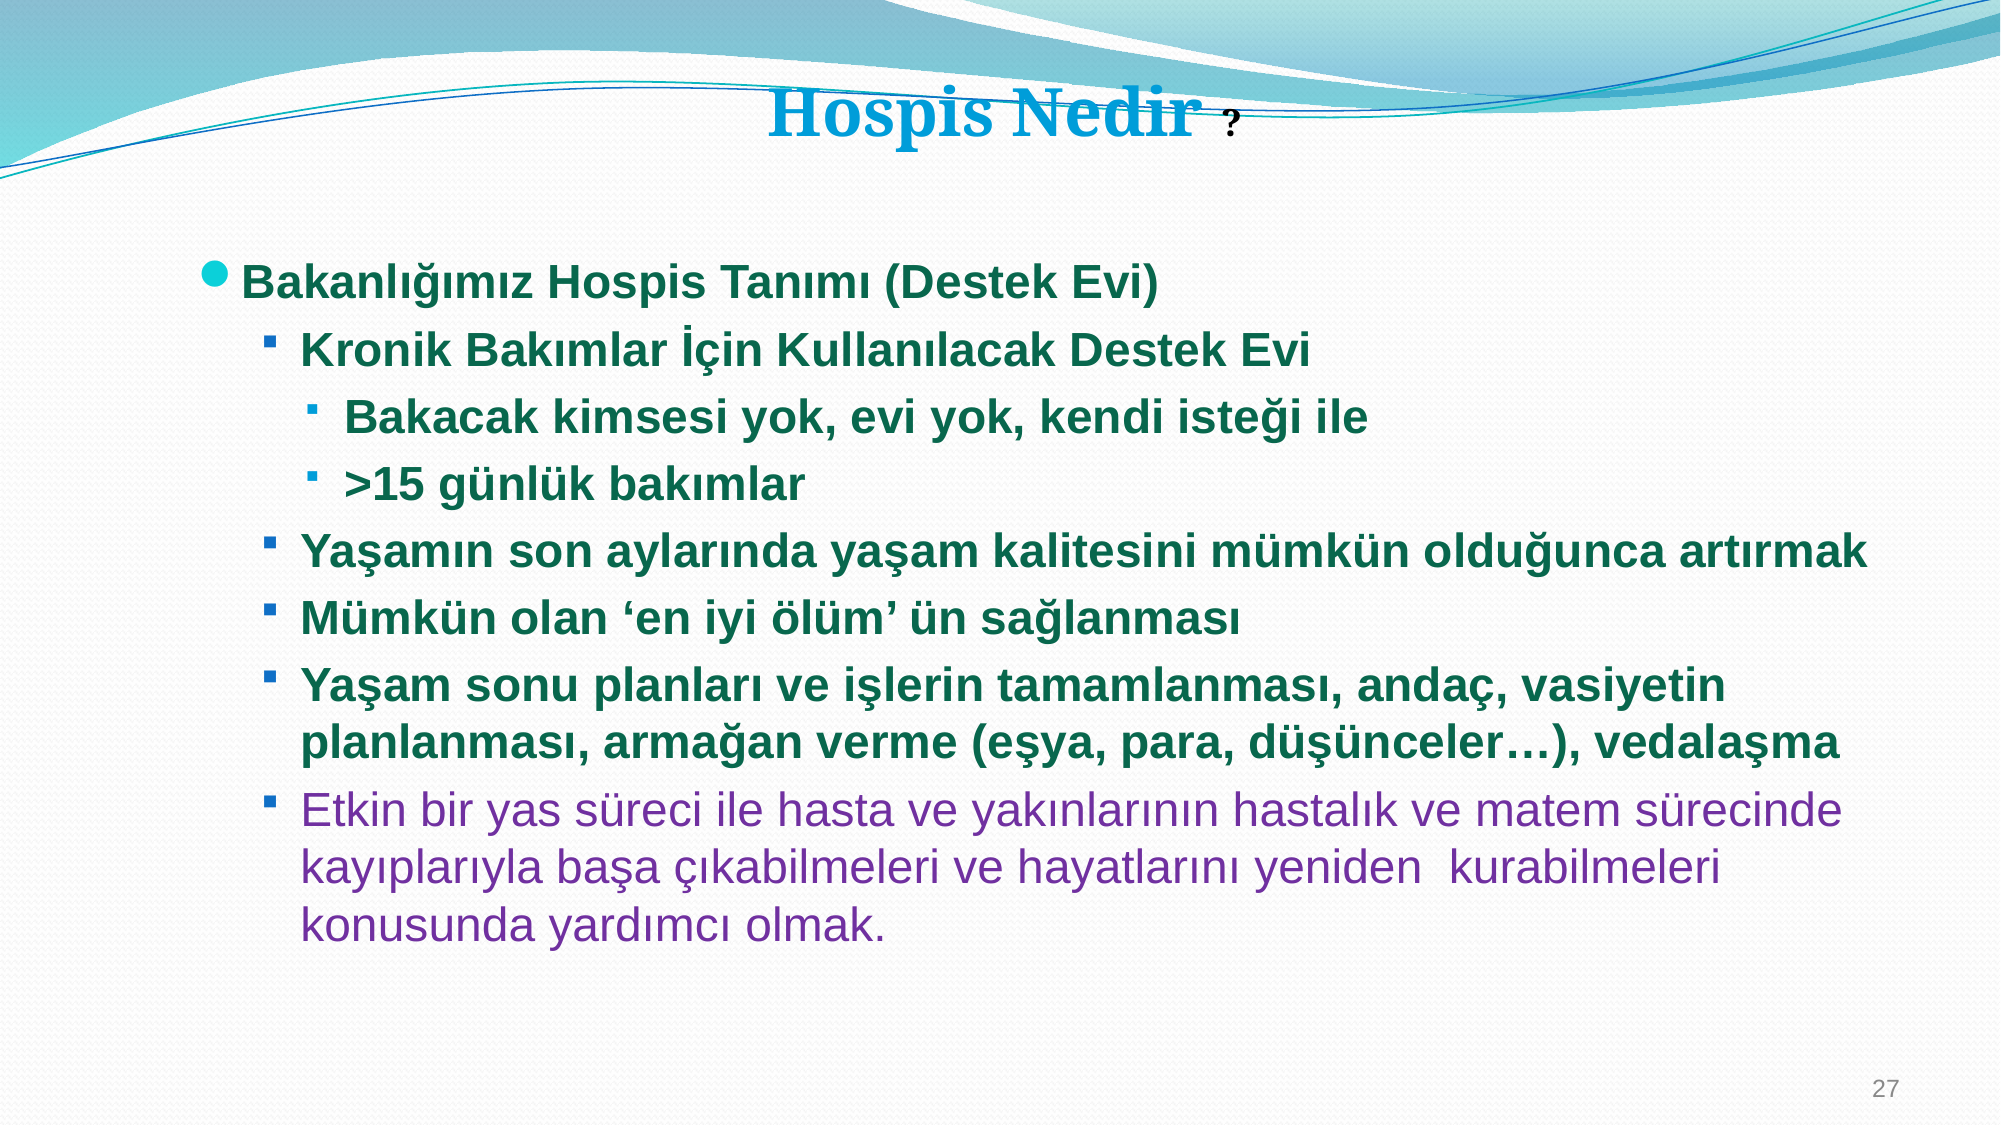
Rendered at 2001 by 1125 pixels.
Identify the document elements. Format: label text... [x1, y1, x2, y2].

list Bakanlığımız Hospis Tanımı (Destek Evi) Kronik Bakımlar İçin Kullanılacak Destek Evi Bakacak kimsesi yok, evi yok, kendi isteği ile >15 günlük bakımlar Yaşamın son aylarında yaşam kalitesini mümkün olduğunca artırmak Mümkün olan ‘en iyi ölüm’ ün sağlanması Yaşam sonu planları ve işlerin tamamlanması, andaç, vasiyetin planlanması, armağan verme (eşya, para, düşünceler…), vedalaşma Etkin bir yas süreci ile hasta ve yakınlarının hastalık ve matem sürecinde kayıplarıyla başa çıkabilmeleri ve hayatlarını yeniden kurabilmeleri konusunda yardımcı olmak. [183, 243, 1966, 986]
text_box Hospis Nedir ? [366, 54, 1634, 157]
text_box [249, 243, 1750, 350]
slide_number 27 [1733, 1042, 1900, 1103]
